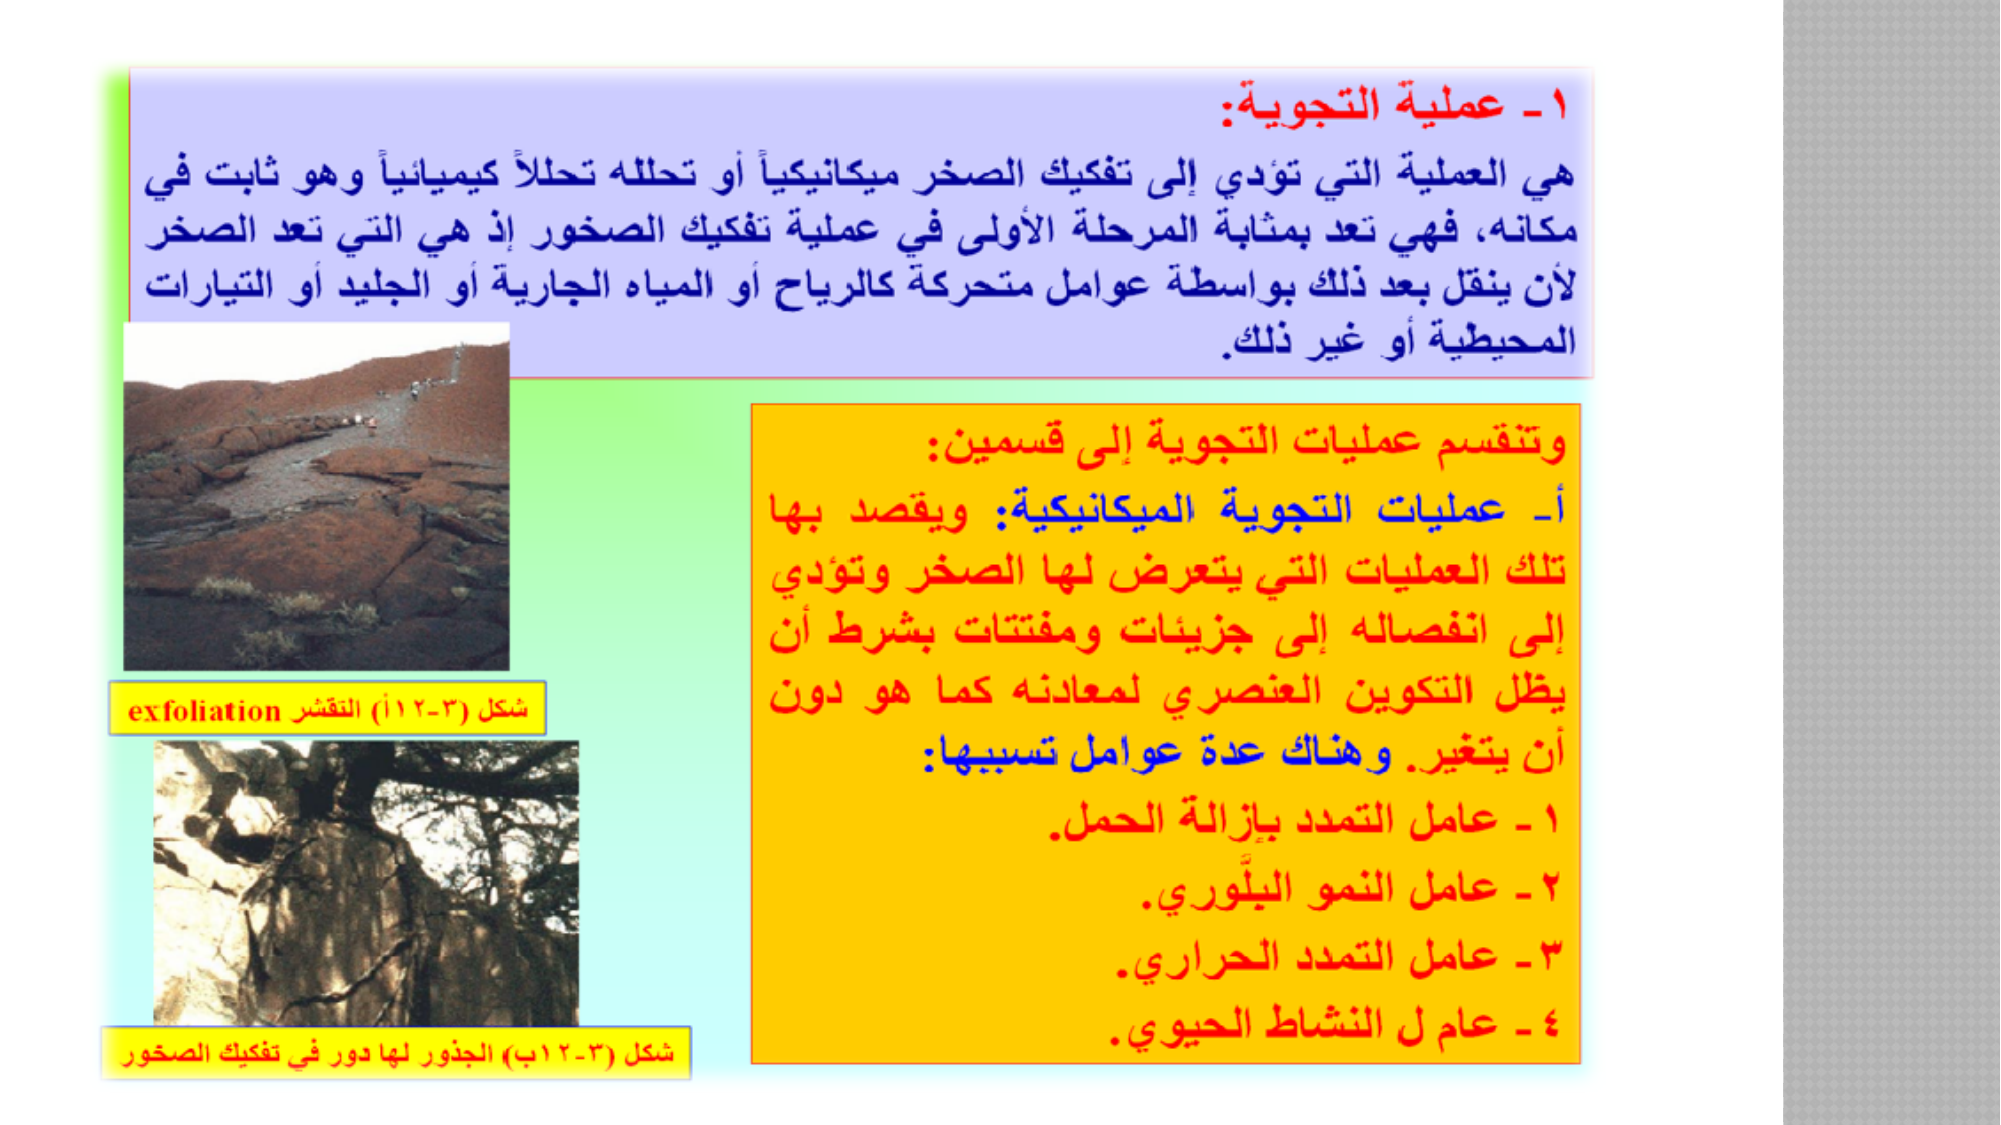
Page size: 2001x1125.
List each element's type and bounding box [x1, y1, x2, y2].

list [89, 58, 1607, 1095]
